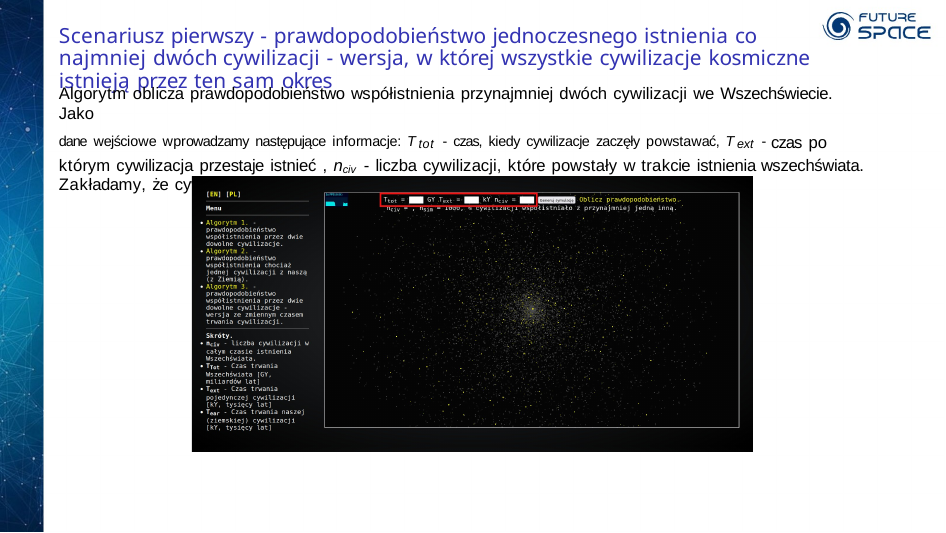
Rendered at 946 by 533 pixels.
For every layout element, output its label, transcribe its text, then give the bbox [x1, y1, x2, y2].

text_box Algorytm oblicza prawdopodobieństwo współistnienia przynajmniej dwóch cywilizacji we Wszechświecie. Jako dane wejściowe wprowadzamy następujące informacje: Ttot - czas, kiedy cywilizacje zaczęły powstawać, Text - czas po którym cywilizacja przestaje istnieć , nciv - liczba cywilizacji, które powstały w trakcie istnienia wszechświata. Zakładamy, że cywilizacje mogą narodzić się w przypadkowych momentach czasu. [56, 82, 873, 194]
text_box Scenariusz pierwszy - prawdopodobieństwo jednoczesnego istnienia co najmniej dwóch cywilizacji - wersja, w której wszystkie cywilizacje kosmiczne istnieją przez ten sam okres [56, 24, 832, 82]
picture [0, 0, 945, 532]
text_box [191, 176, 753, 452]
